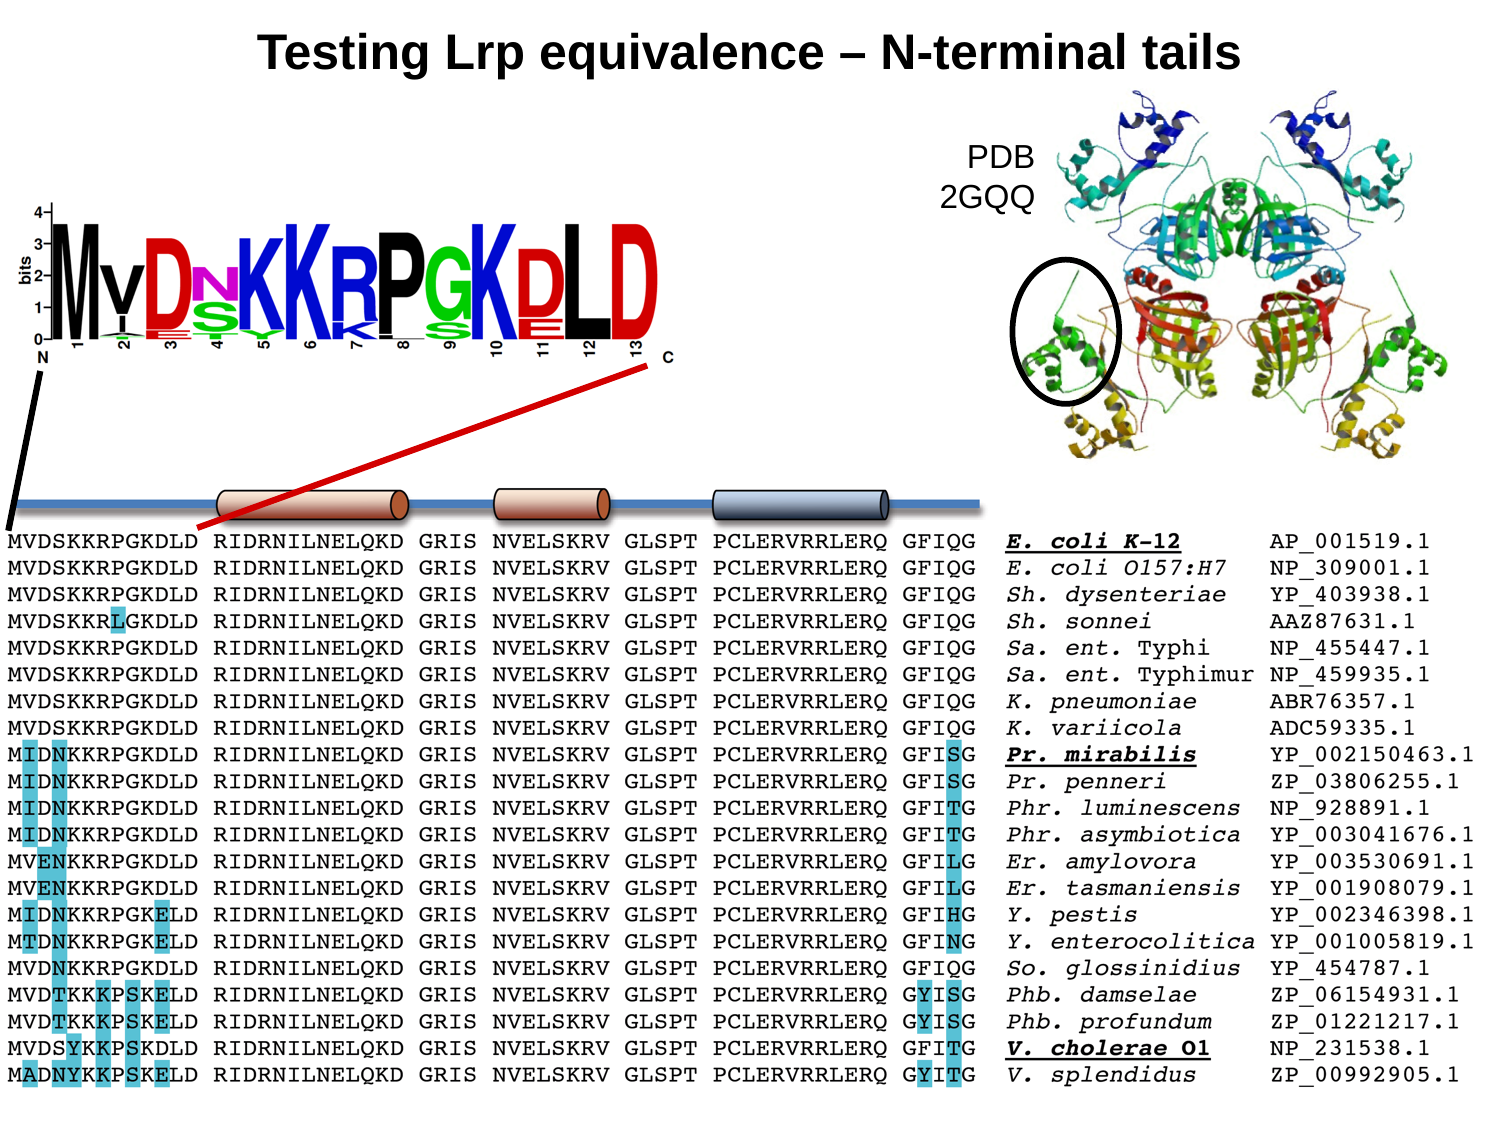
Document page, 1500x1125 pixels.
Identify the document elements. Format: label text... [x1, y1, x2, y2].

picture [0, 478, 1500, 1088]
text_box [8, 199, 676, 531]
text_box PDB 2GQQ [875, 128, 1007, 223]
text_box Testing Lrp equivalence – N-terminal tails [37, 12, 1463, 88]
picture [1012, 87, 1450, 466]
